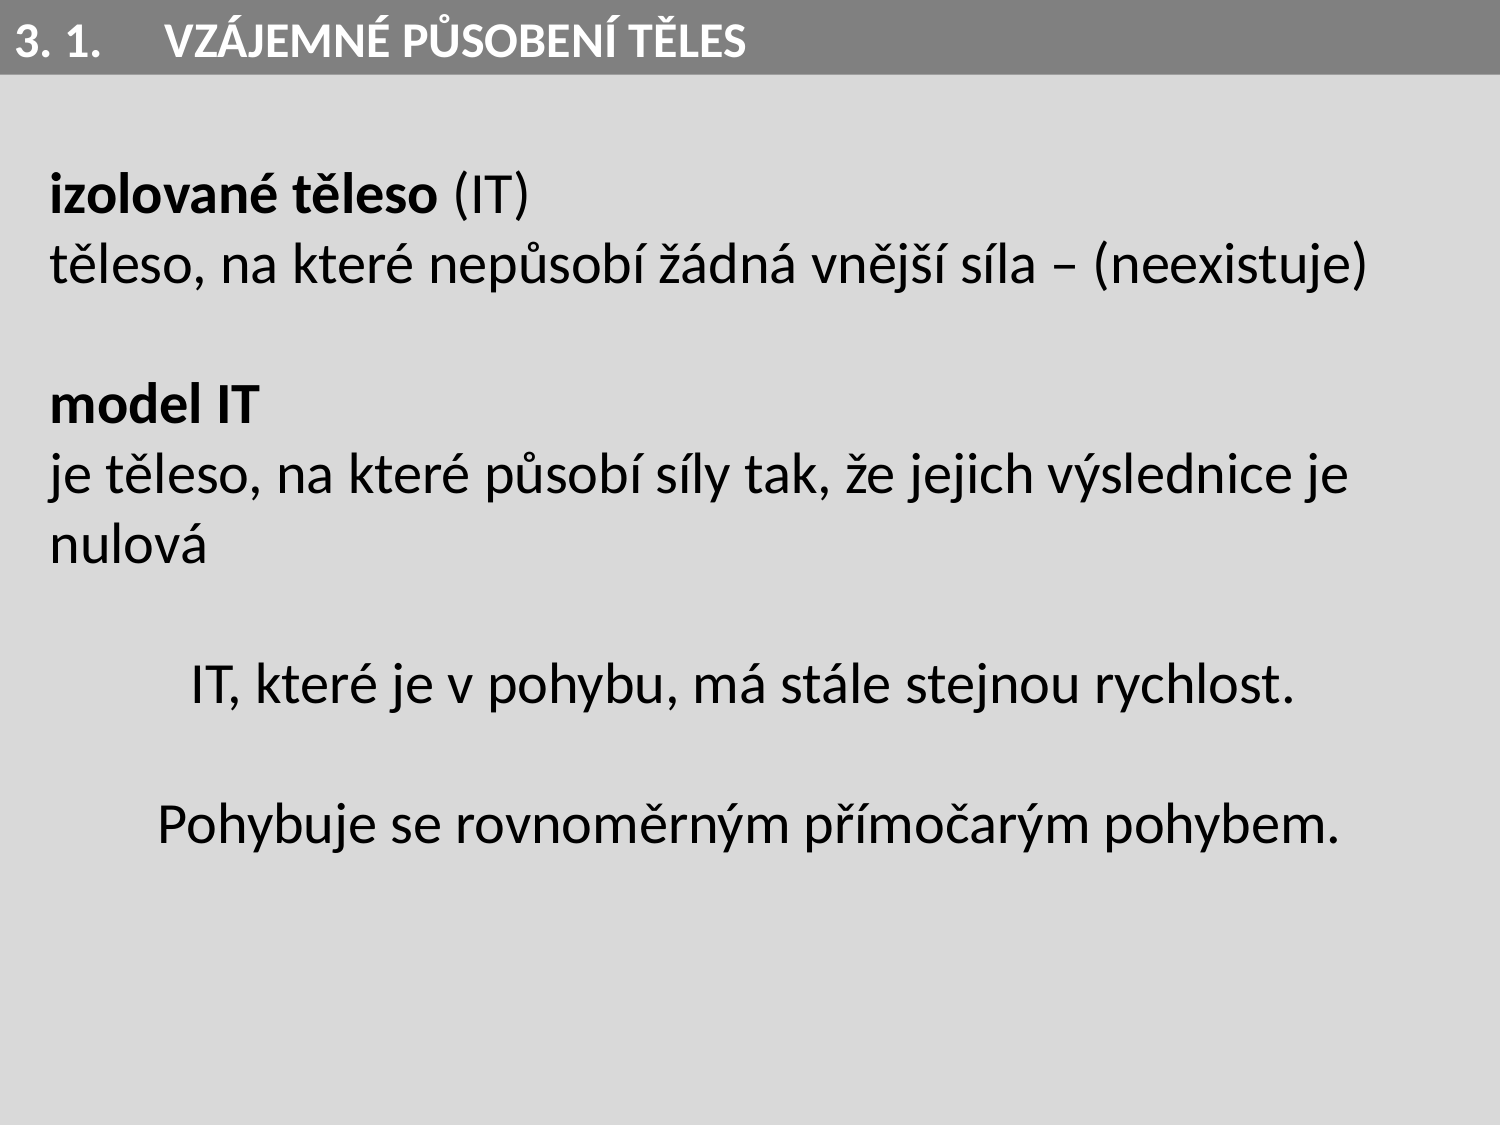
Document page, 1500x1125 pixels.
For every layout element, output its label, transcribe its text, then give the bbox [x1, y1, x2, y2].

text_box 3. 1. VZÁJEMNÉ PŮSOBENÍ TĚLES [0, 0, 1500, 75]
text_box izolované těleso (IT) těleso, na které nepůsobí žádná vnější síla – (neexistuje) model IT je těleso, na které působí síly tak, že jejich výslednice je nulová IT, které je v pohybu, má stále stejnou rychlost. Pohybuje se rovnoměrným přímočarým pohybem. [35, 147, 1465, 863]
